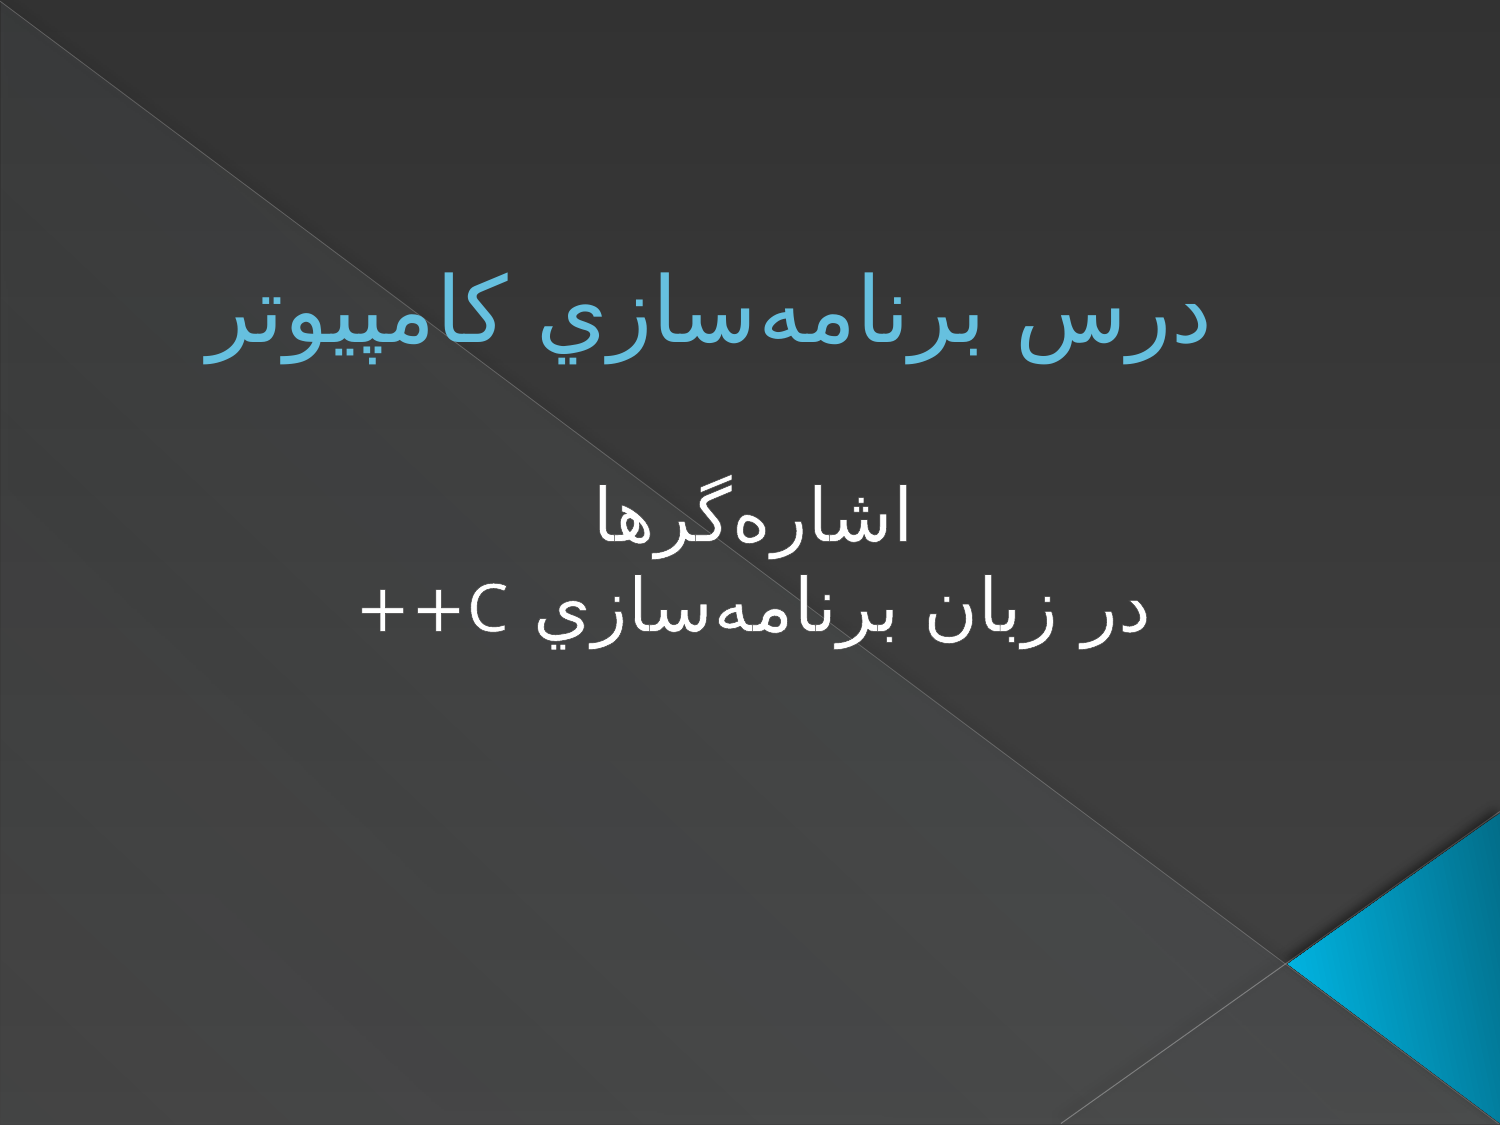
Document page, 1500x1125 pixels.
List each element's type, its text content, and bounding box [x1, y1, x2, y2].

title درس برنامه‌سازي کامپيوتر [88, 127, 1412, 369]
subtitle اشاره‌گر‌ها در زبان برنامه‌سازي C++ [88, 369, 1412, 657]
